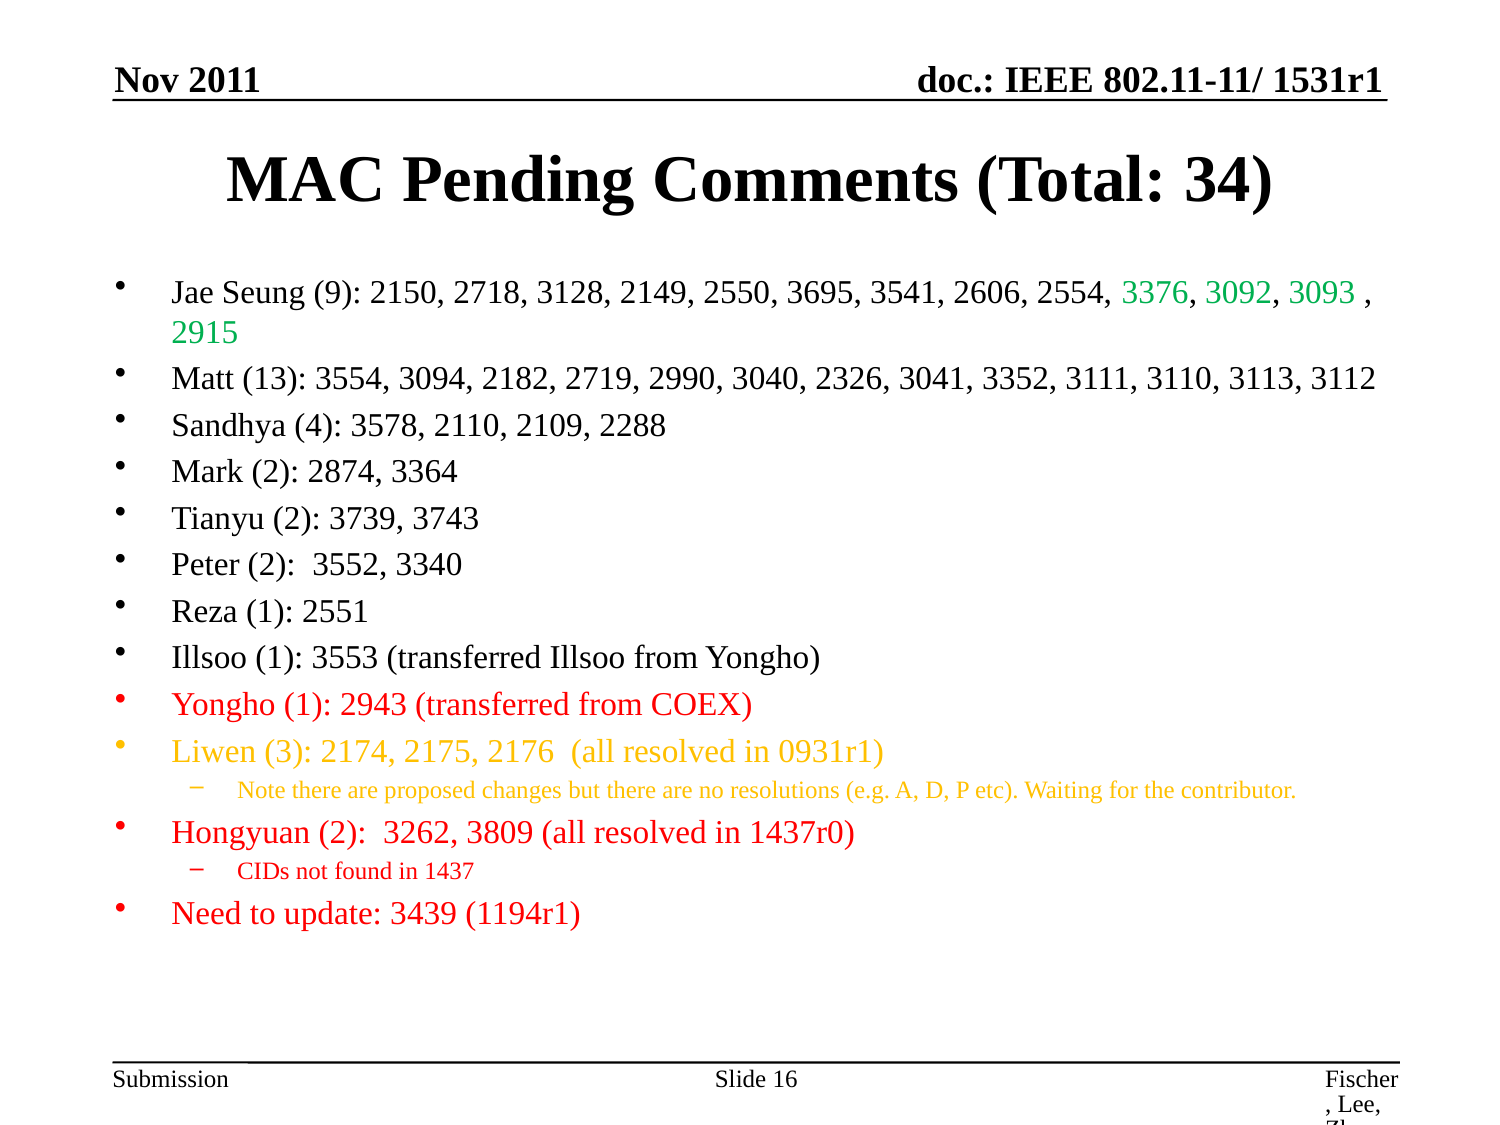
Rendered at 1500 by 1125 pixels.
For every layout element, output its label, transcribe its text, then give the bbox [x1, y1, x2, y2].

list Jae Seung (9): 2150, 2718, 3128, 2149, 2550, 3695, 3541, 2606, 2554, 3376, 3092, 3093 , 2915 Matt (13): 3554, 3094, 2182, 2719, 2990, 3040, 2326, 3041, 3352, 3111, 3110, 3113, 3112 Sandhya (4): 3578, 2110, 2109, 2288 Mark (2): 2874, 3364 Tianyu (2): 3739, 3743 Peter (2): 3552, 3340 Reza (1): 2551 Illsoo (1): 3553 (transferred Illsoo from Yongho) Yongho (1): 2943 (transferred from COEX) Liwen (3): 2174, 2175, 2176 (all resolved in 0931r1) Note there are proposed changes but there are no resolutions (e.g. A, D, P etc). Waiting for the contributor. Hongyuan (2): 3262, 3809 (all resolved in 1437r0) CIDs not found in 1437 Need to update: 3439 (1194r1) [99, 262, 1426, 1026]
title MAC Pending Comments (Total: 34) [112, 112, 1388, 238]
slide_number Slide 16 [712, 1061, 800, 1093]
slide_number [114, 54, 313, 101]
footer Fischer, Lee, Zhu [1324, 1061, 1402, 1093]
